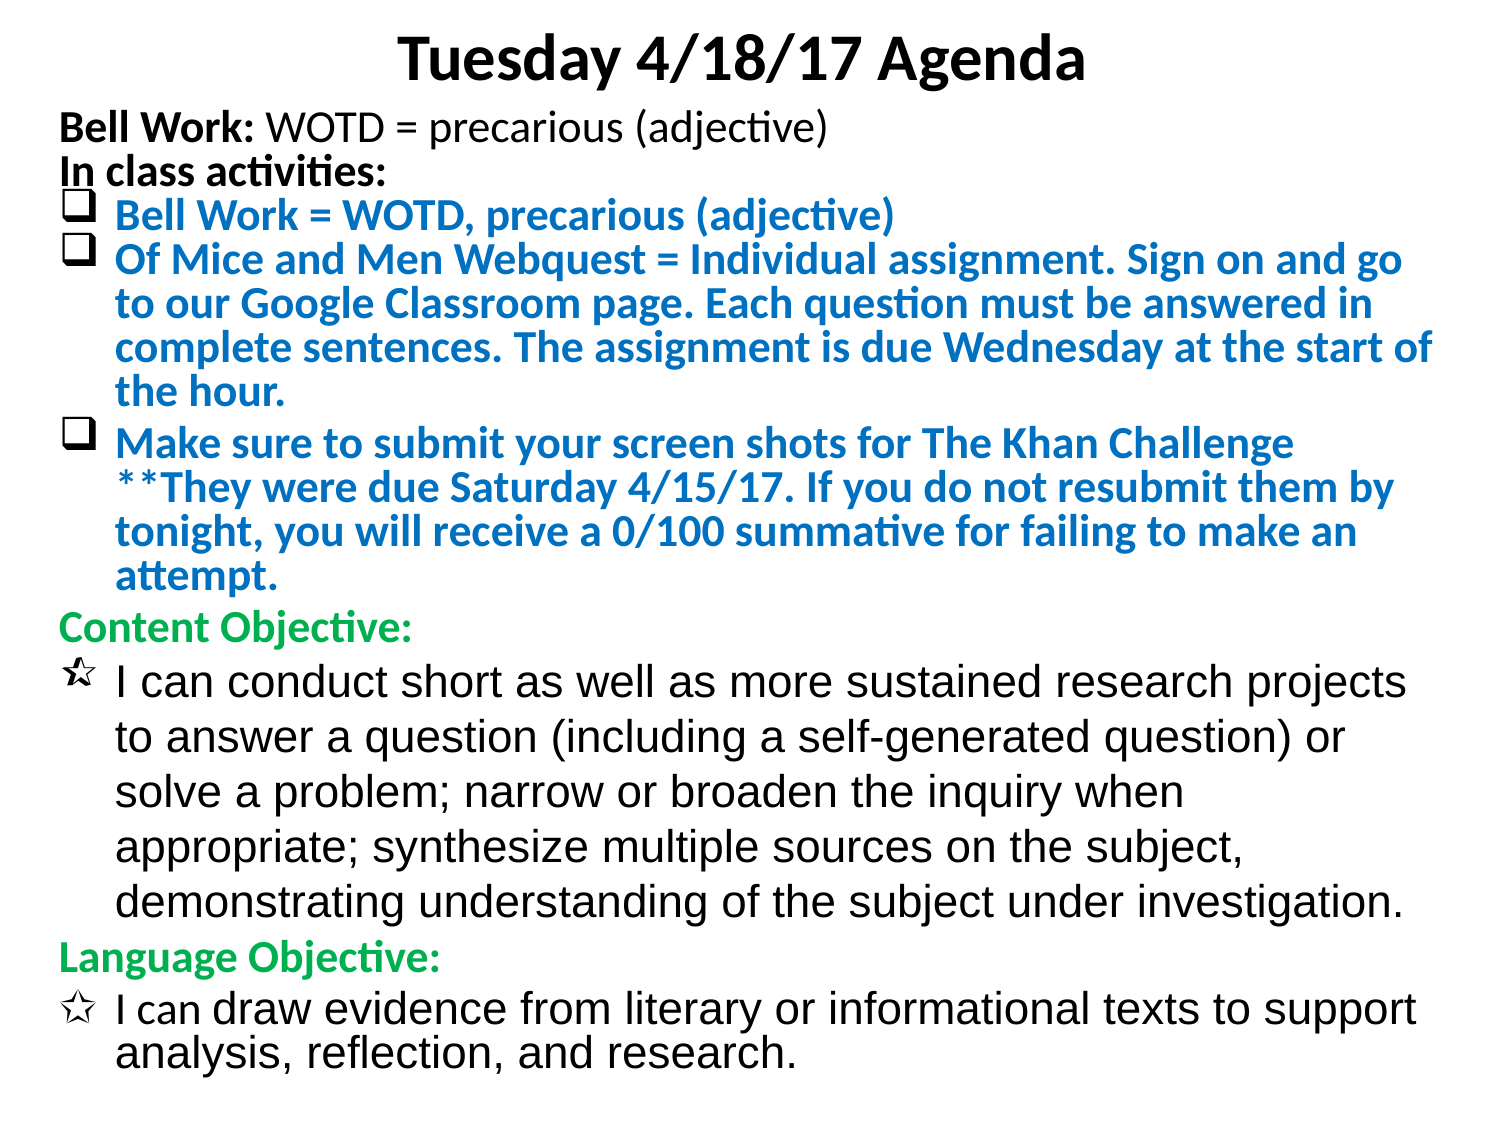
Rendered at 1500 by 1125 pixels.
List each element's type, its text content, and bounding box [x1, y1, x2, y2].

title Tuesday 4/18/17 Agenda [112, 8, 1388, 99]
list Bell Work: WOTD = precarious (adjective) In class activities: Bell Work = WOTD, precarious (adjective) Of Mice and Men Webquest = Individual assignment. Sign on and go to our Google Classroom page. Each question must be answered in complete sentences. The assignment is due Wednesday at the start of the hour. Make sure to submit your screen shots for The Khan Challenge **They were due Saturday 4/15/17. If you do not resubmit them by tonight, you will receive a 0/100 summative for failing to make an attempt. Content Objective: I can conduct short as well as more sustained research projects to answer a question (including a self-generated question) or solve a problem; narrow or broaden the inquiry when appropriate; synthesize multiple sources on the subject, demonstrating understanding of the subject under investigation. Language Objective: I can draw evidence from literary or informational texts to support analysis, reflection, and research. [43, 99, 1457, 1113]
